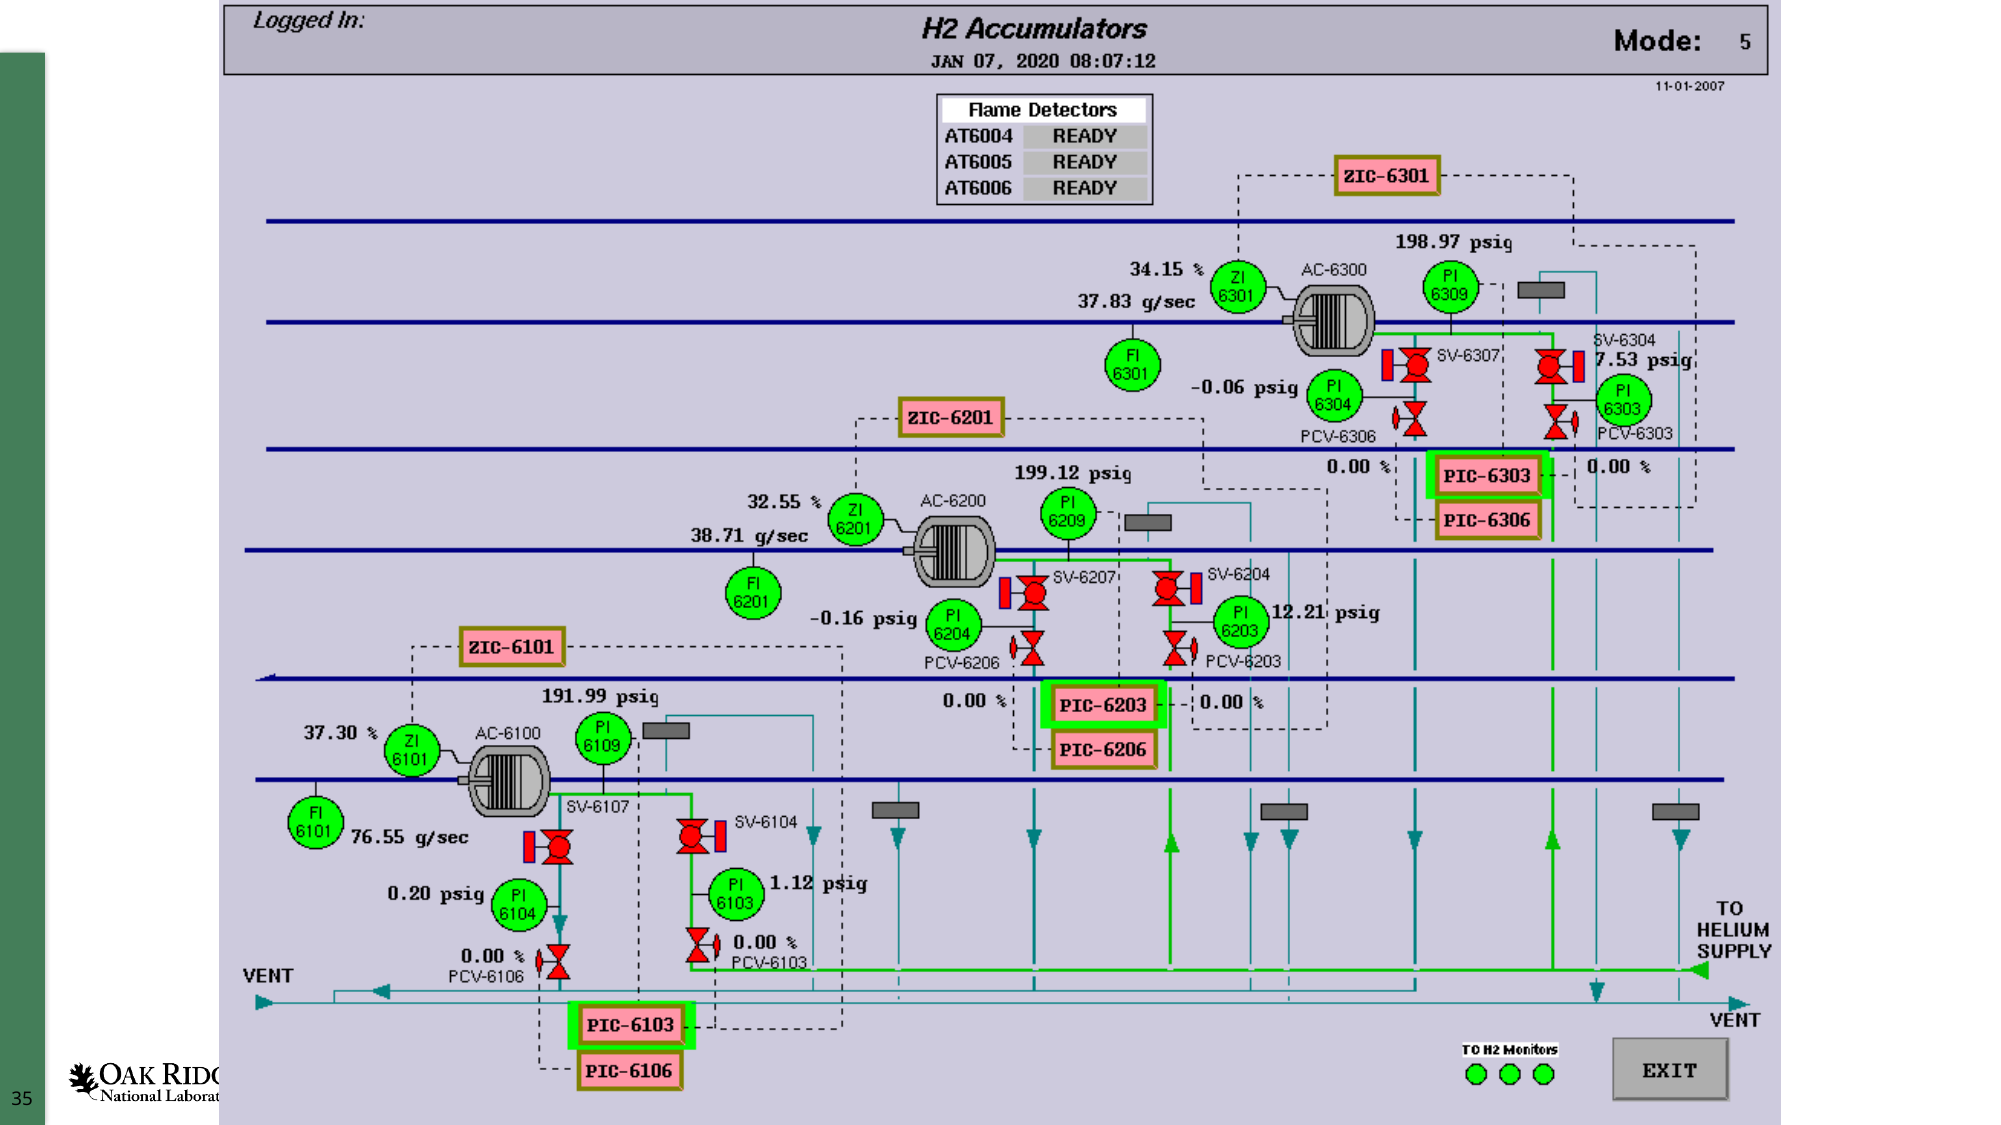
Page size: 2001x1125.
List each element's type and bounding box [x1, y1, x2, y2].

picture [66, 0, 1781, 1125]
